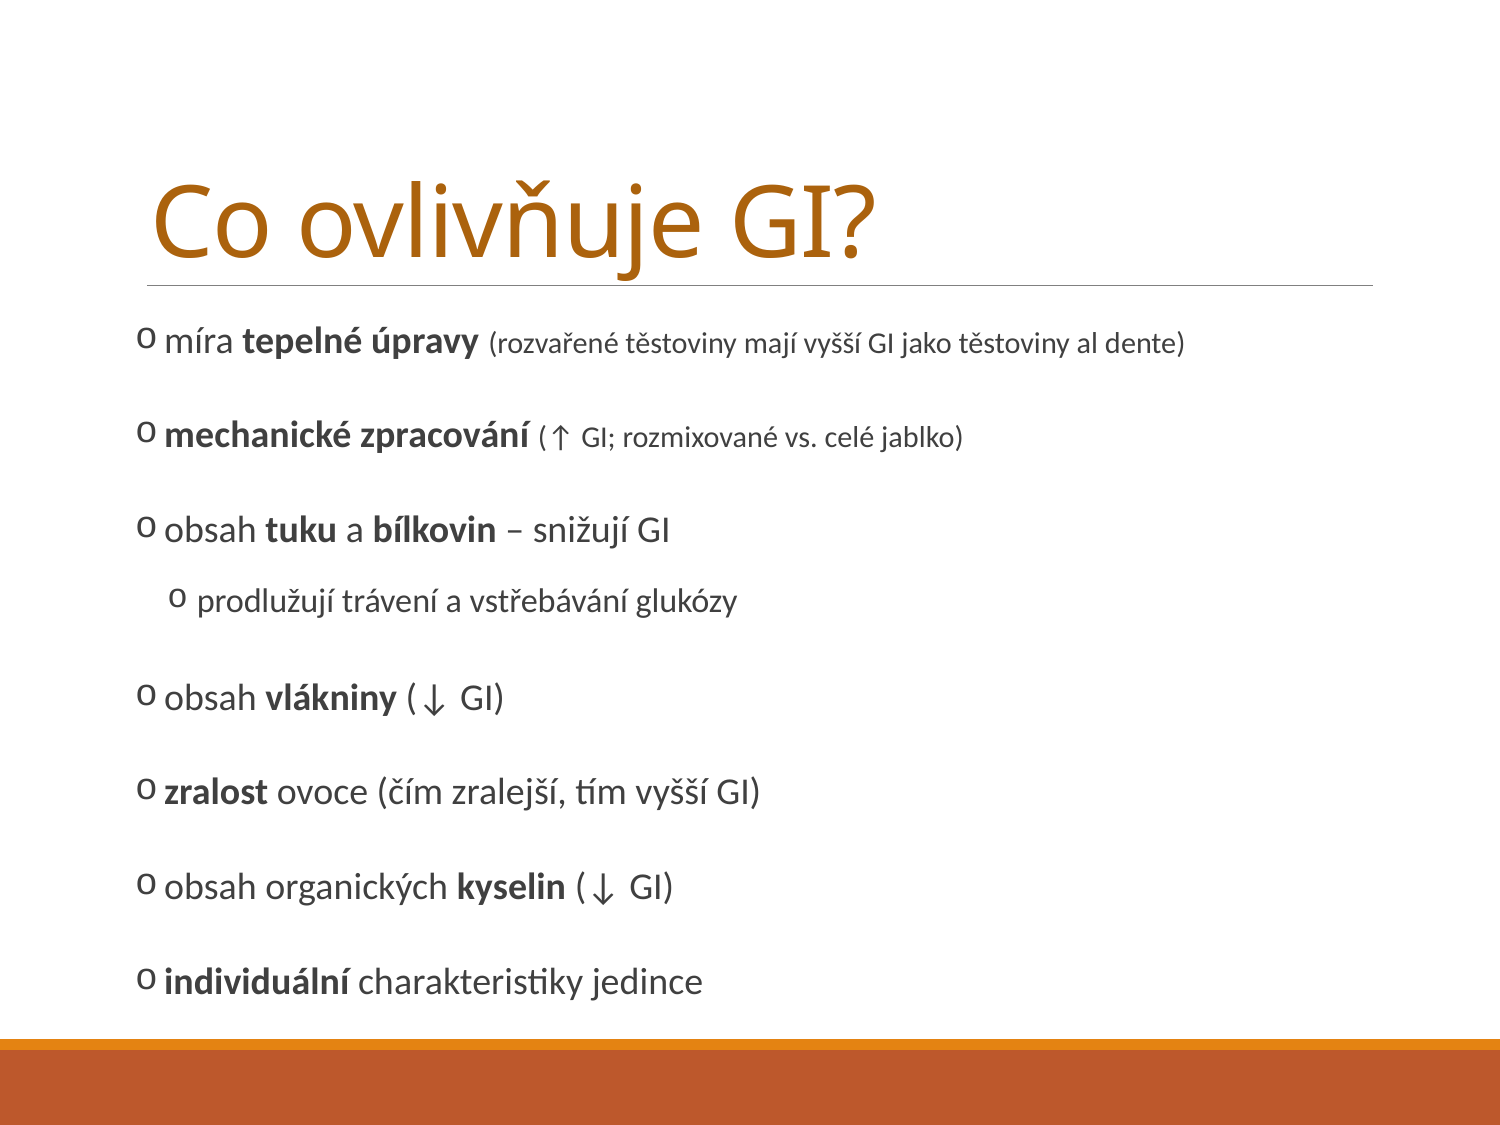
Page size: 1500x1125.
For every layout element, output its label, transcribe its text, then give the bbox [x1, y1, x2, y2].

list míra tepelné úpravy (rozvařené těstoviny mají vyšší GI jako těstoviny al dente) mechanické zpracování (↑ GI; rozmixované vs. celé jablko) obsah tuku a bílkovin – snižují GI prodlužují trávení a vstřebávání glukózy obsah vlákniny (↓ GI) zralost ovoce (čím zralejší, tím vyšší GI) obsah organických kyselin (↓ GI) individuální charakteristiky jedince [135, 285, 1424, 1018]
title Co ovlivňuje GI? [135, 47, 1373, 285]
